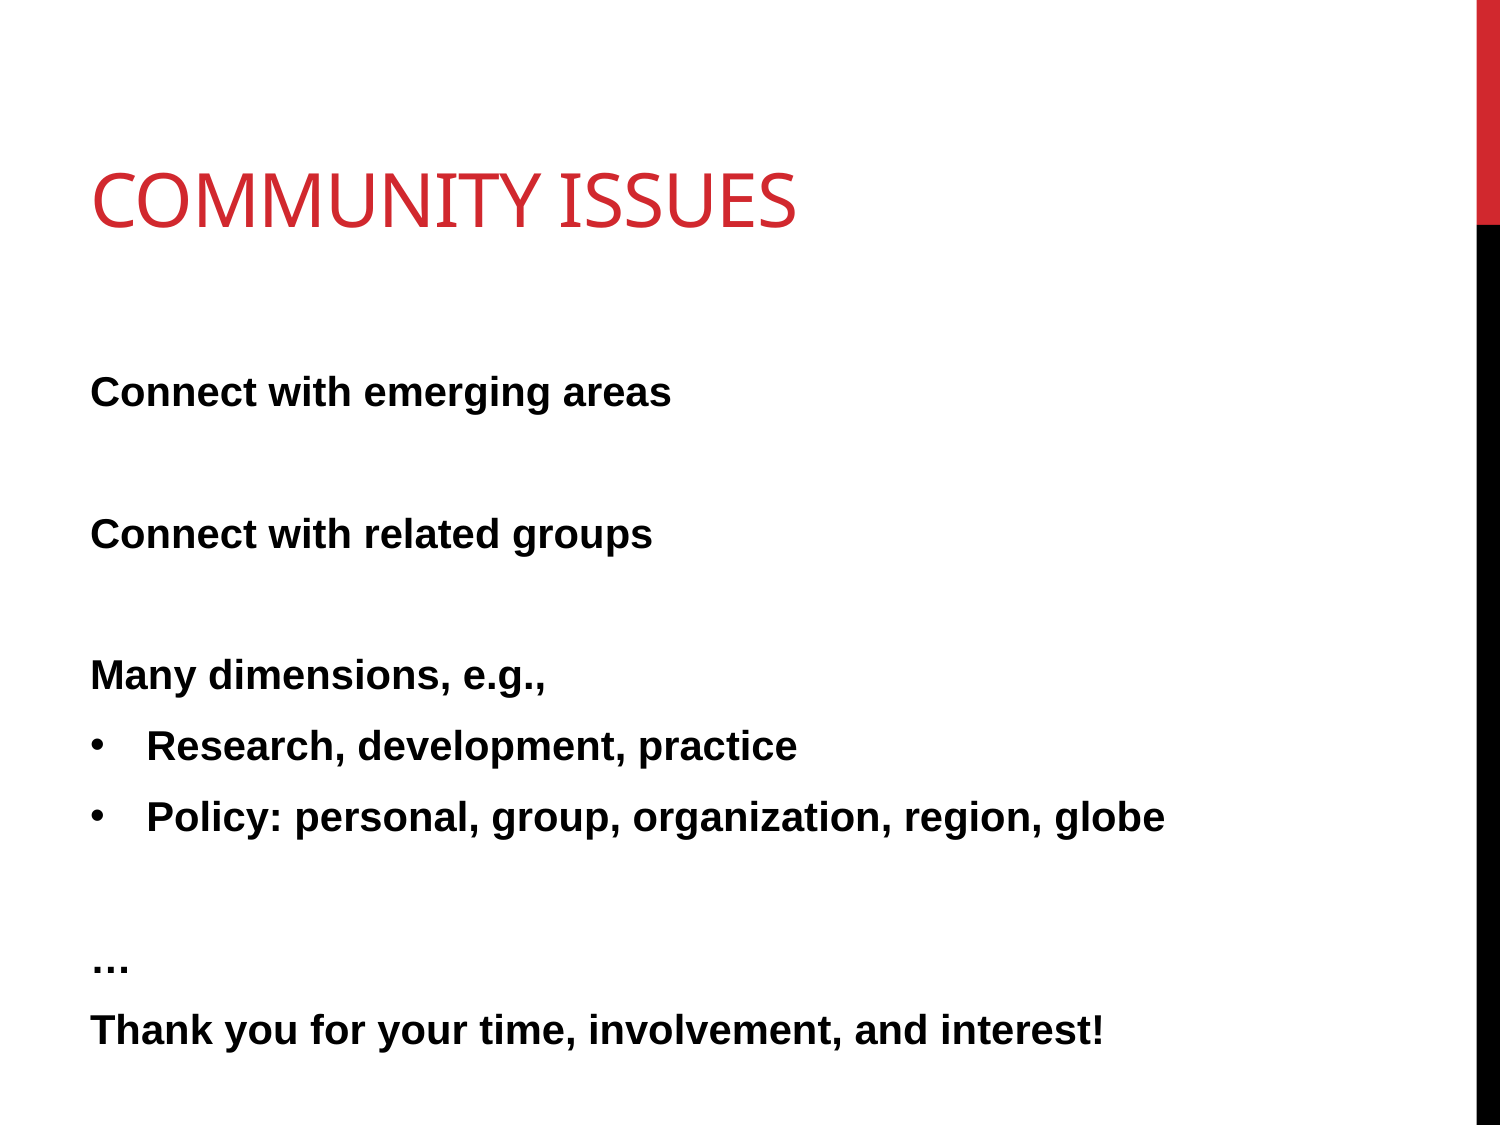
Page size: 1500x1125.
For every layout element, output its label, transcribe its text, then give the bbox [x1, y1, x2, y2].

list Connect with emerging areas Connect with related groups Many dimensions, e.g., Research, development, practice Policy: personal, group, organization, region, globe … Thank you for your time, involvement, and interest! [75, 356, 1325, 1075]
title Community issues [75, 25, 1025, 250]
